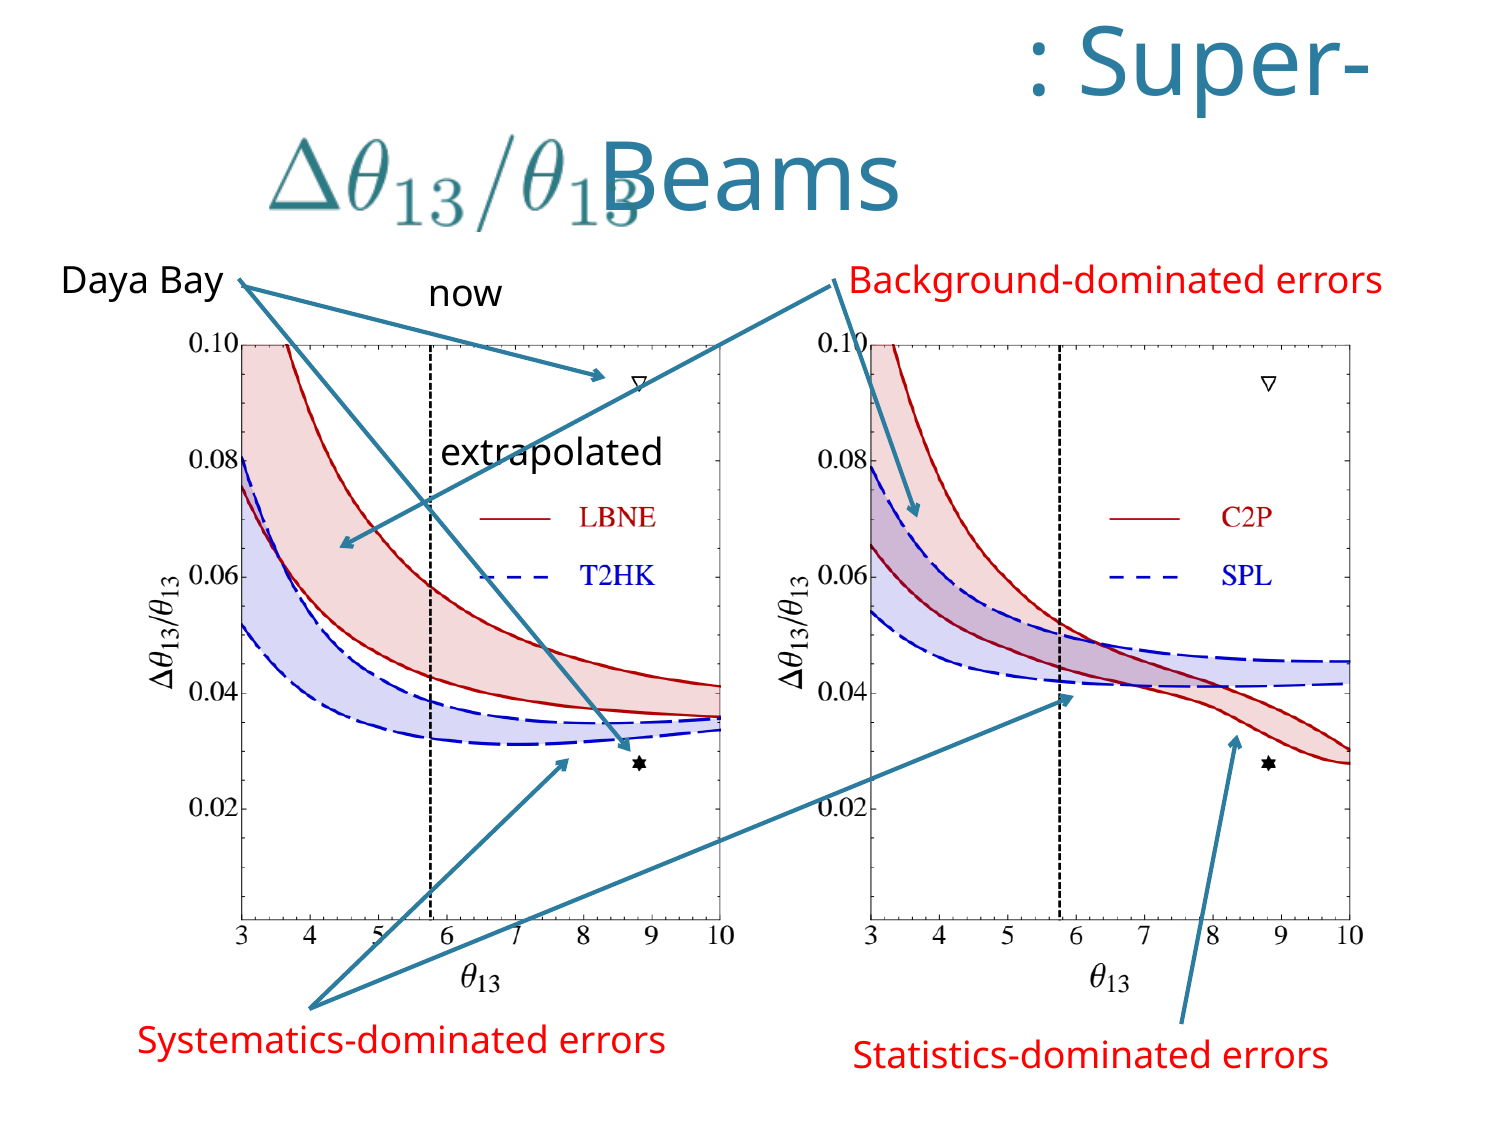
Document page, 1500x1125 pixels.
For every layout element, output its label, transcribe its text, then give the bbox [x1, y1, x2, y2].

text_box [338, 248, 1403, 549]
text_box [42, 248, 680, 753]
title : Super-Beams [90, 17, 1410, 237]
picture [268, 133, 638, 232]
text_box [115, 695, 1075, 1071]
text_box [1078, 733, 1353, 1086]
picture [680, 549, 1387, 1040]
